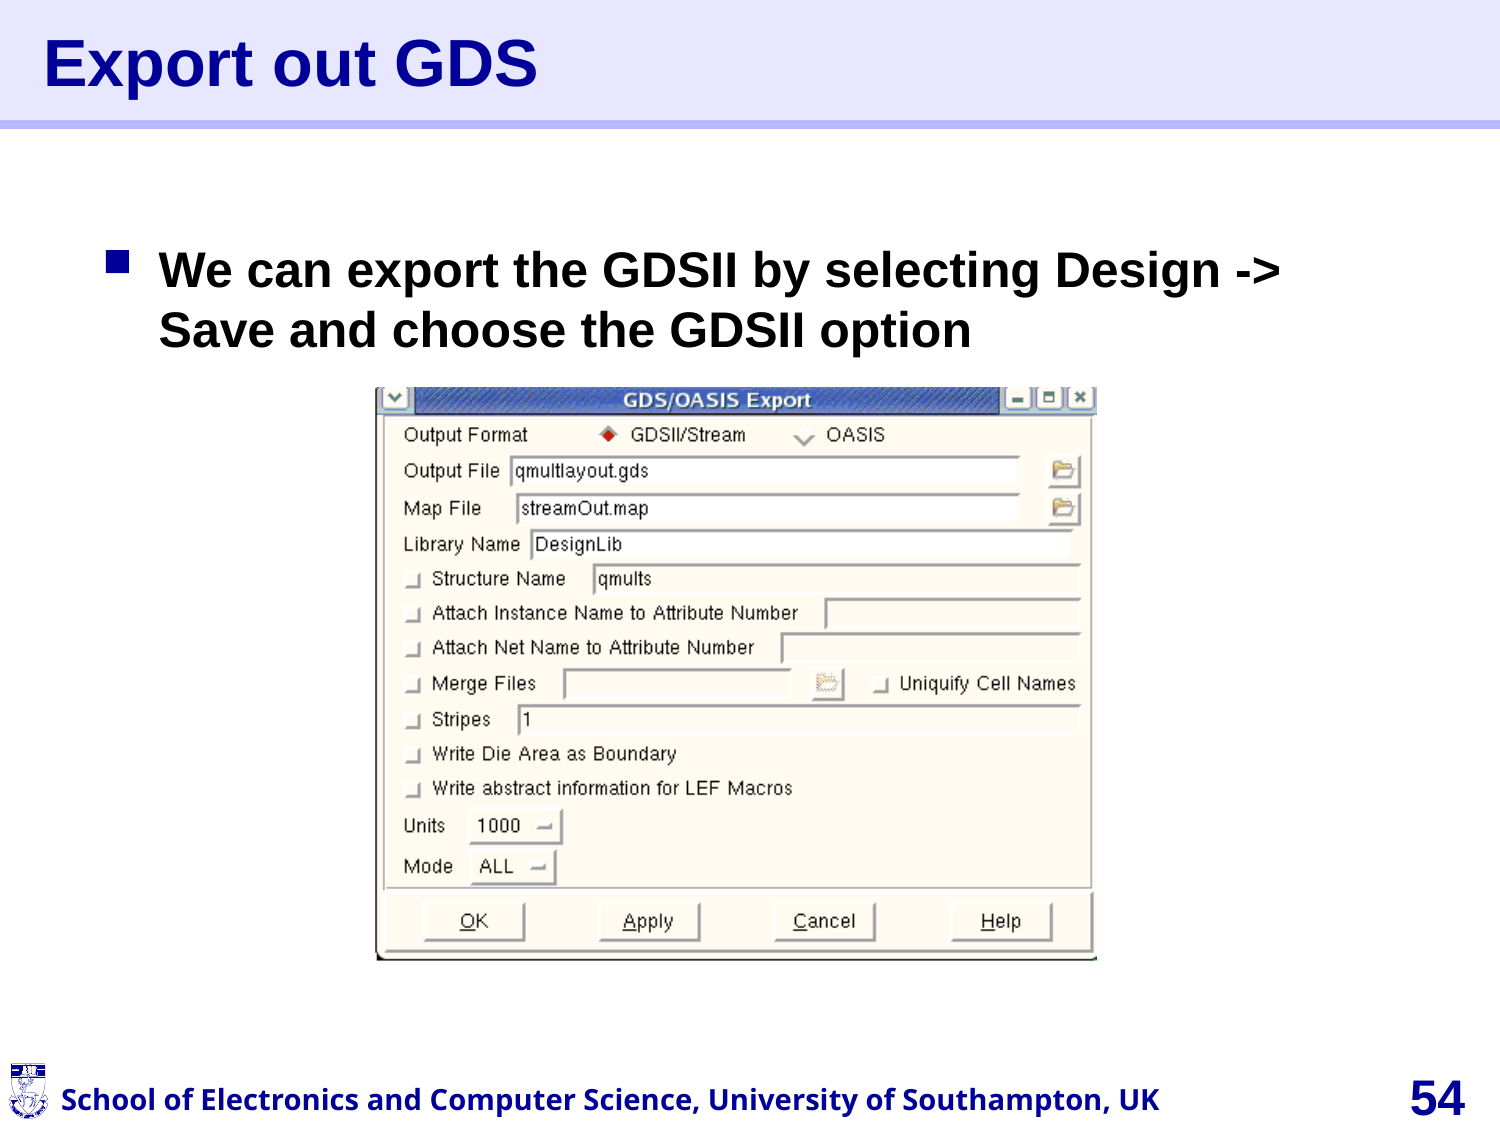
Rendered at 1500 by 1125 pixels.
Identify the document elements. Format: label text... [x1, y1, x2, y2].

picture [374, 386, 1097, 964]
list We can export the GDSII by selecting Design -> Save and choose the GDSII option [87, 229, 1413, 1005]
title Export out GDS [0, 0, 1500, 121]
